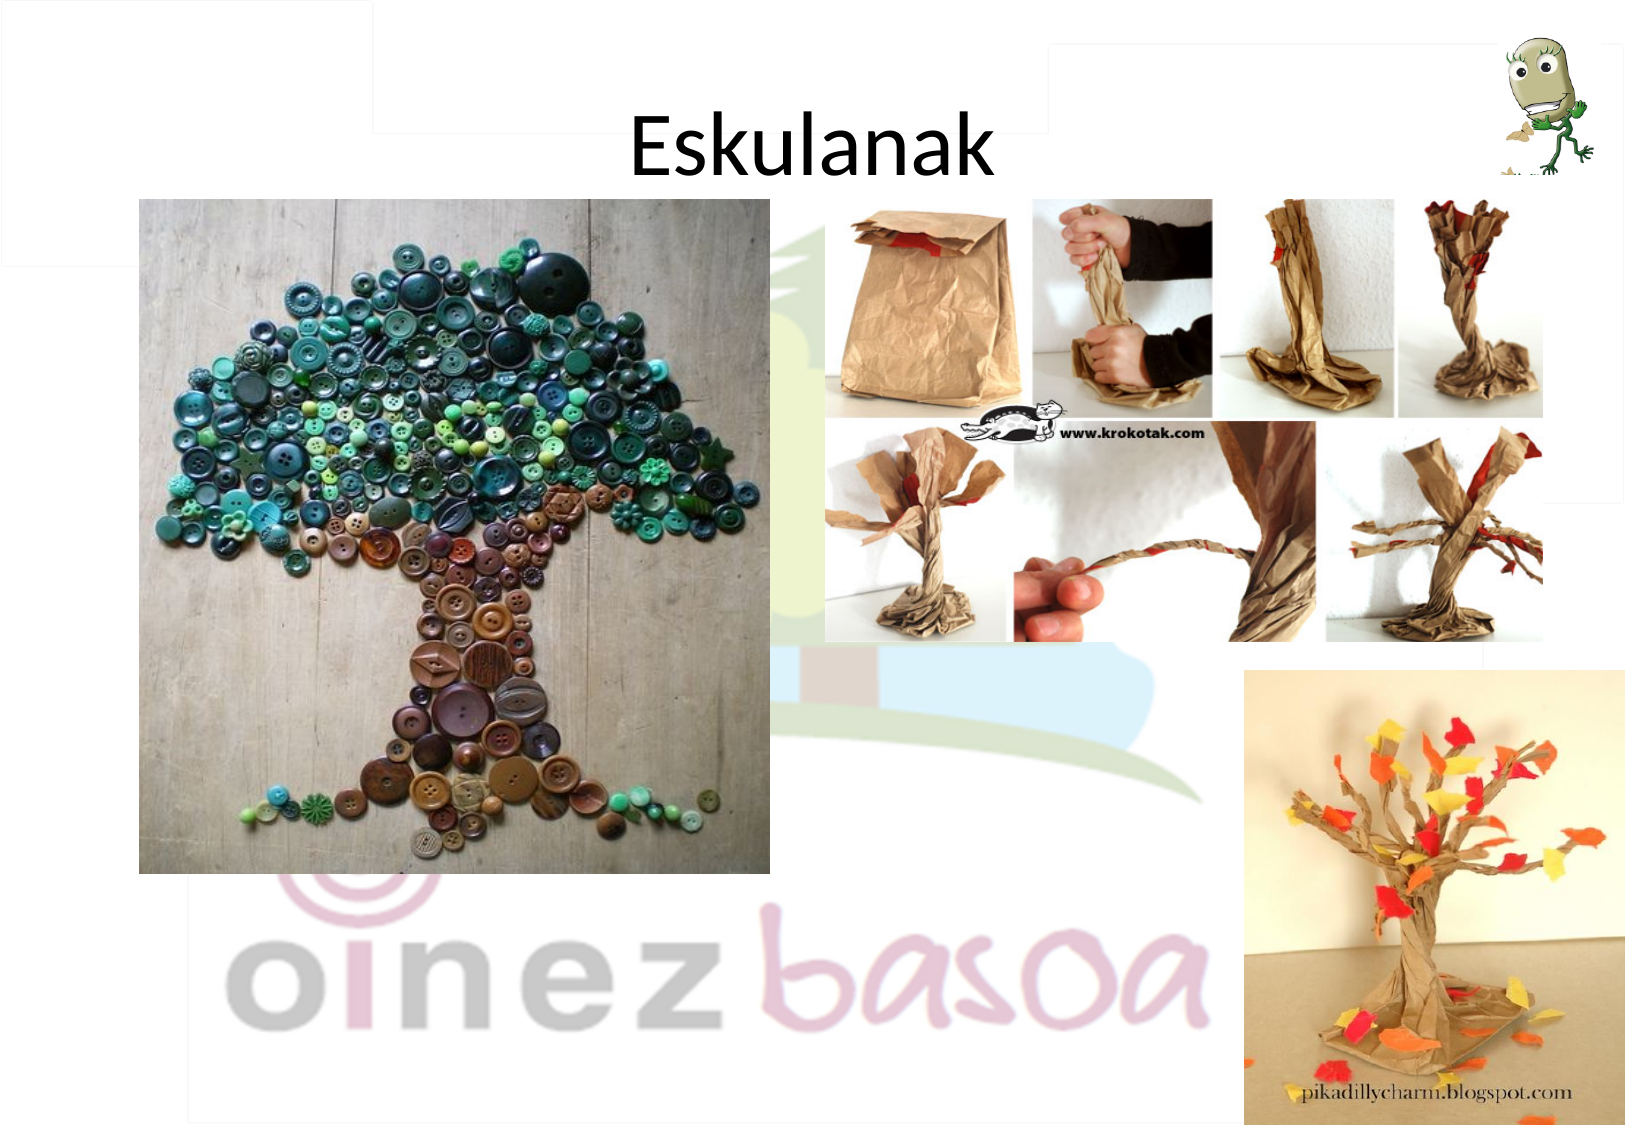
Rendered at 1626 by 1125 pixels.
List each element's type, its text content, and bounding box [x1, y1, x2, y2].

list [824, 198, 1544, 643]
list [139, 198, 771, 875]
picture [1243, 669, 1625, 1125]
picture [1497, 34, 1601, 176]
title Eskulanak [81, 45, 1544, 233]
